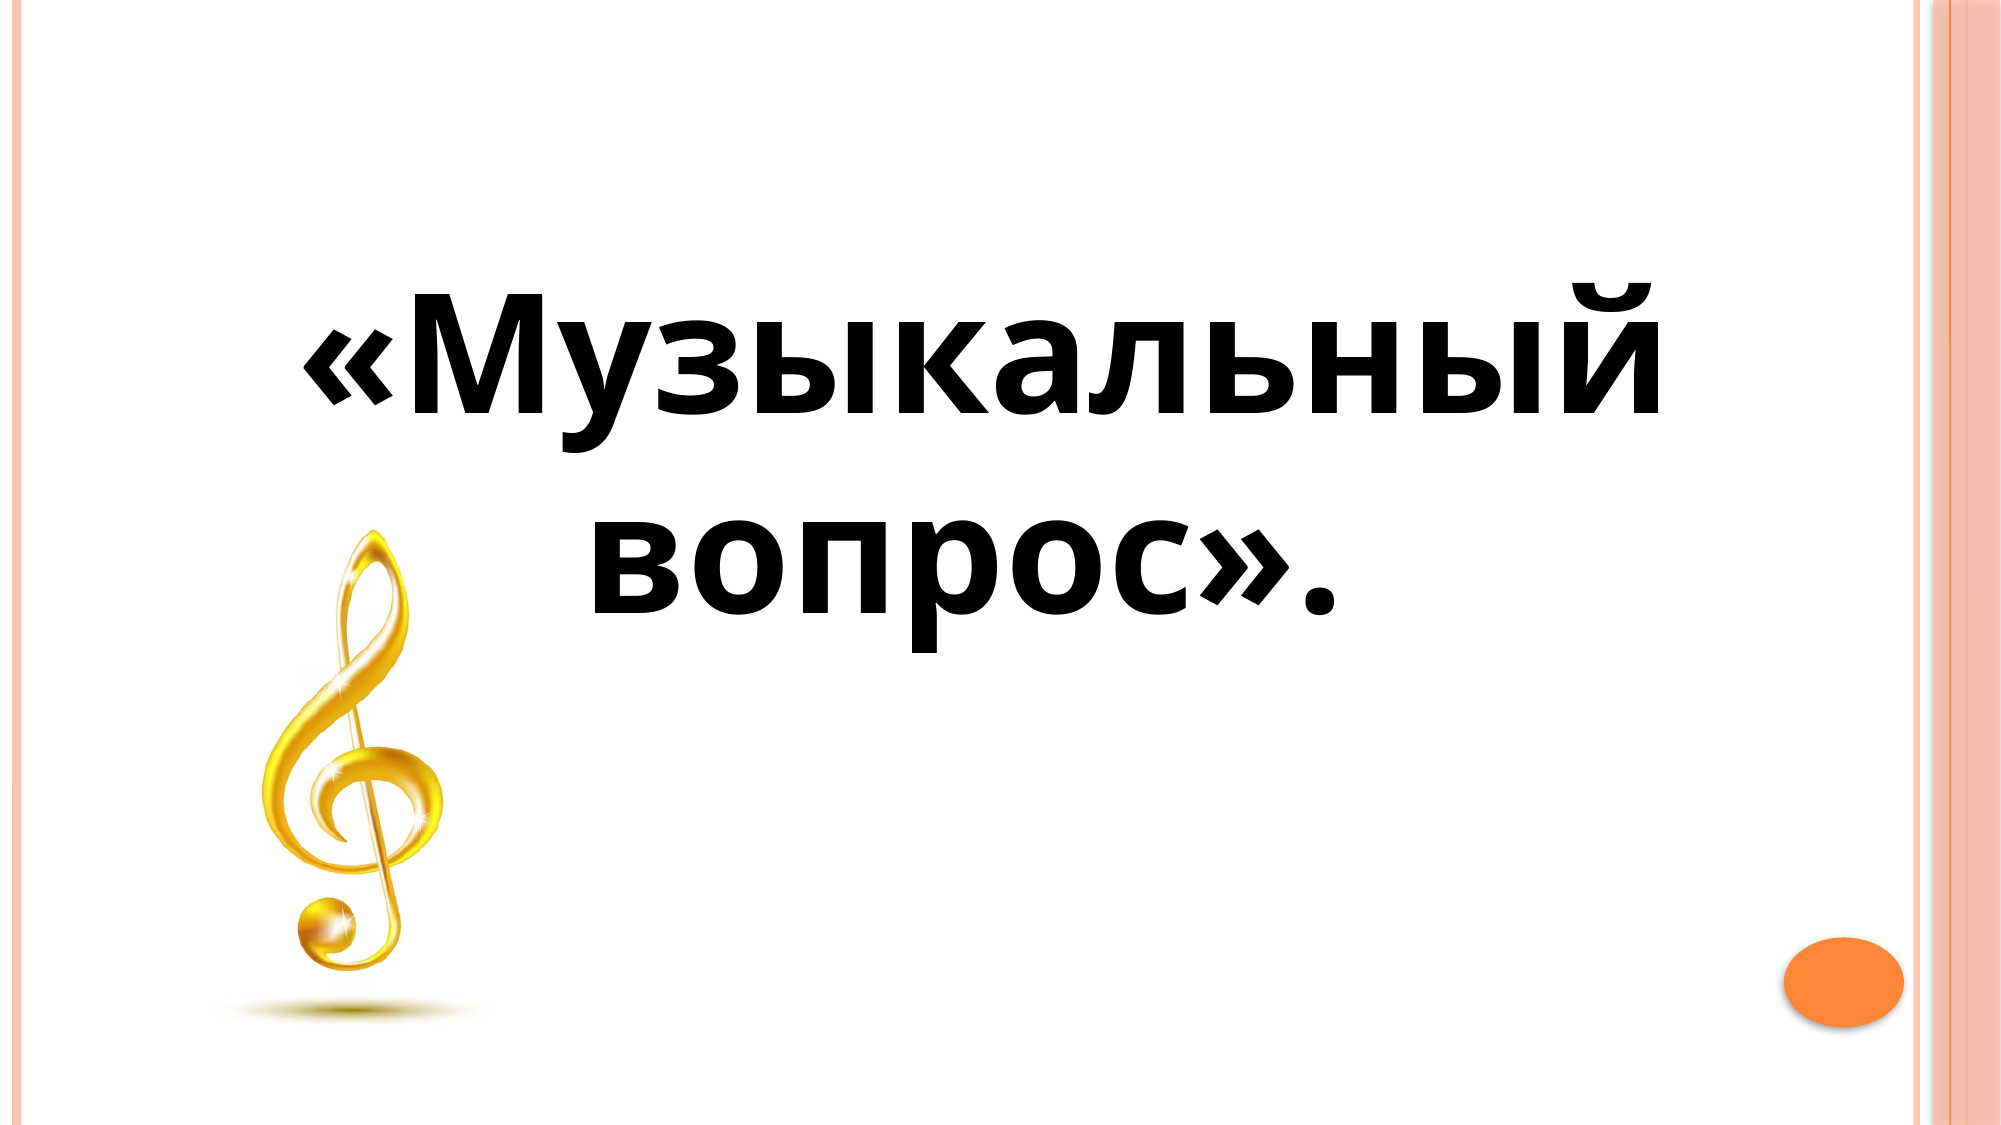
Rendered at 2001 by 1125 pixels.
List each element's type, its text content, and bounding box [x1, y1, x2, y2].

picture [145, 487, 559, 1078]
list «Музыкальный вопрос». [168, 238, 1802, 1039]
